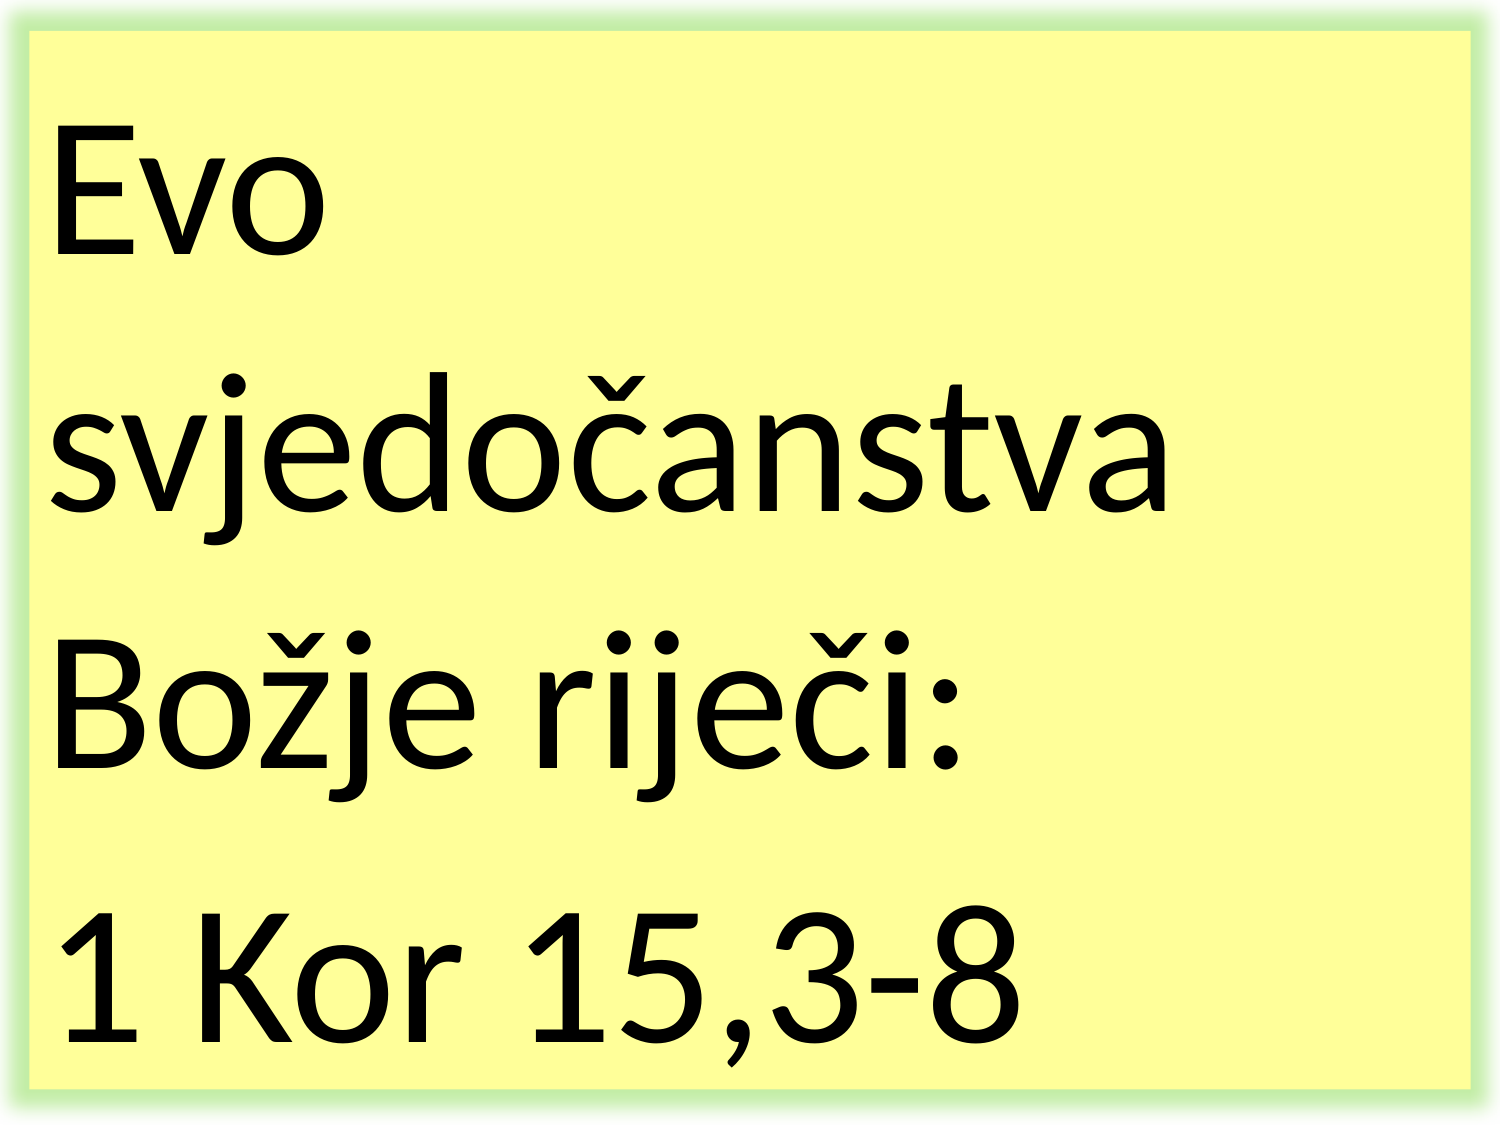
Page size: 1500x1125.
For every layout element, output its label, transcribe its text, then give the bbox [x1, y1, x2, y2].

text_box Evo svjedočanstva Božje riječi: 1 Kor 15,3-8 [29, 30, 1471, 1090]
